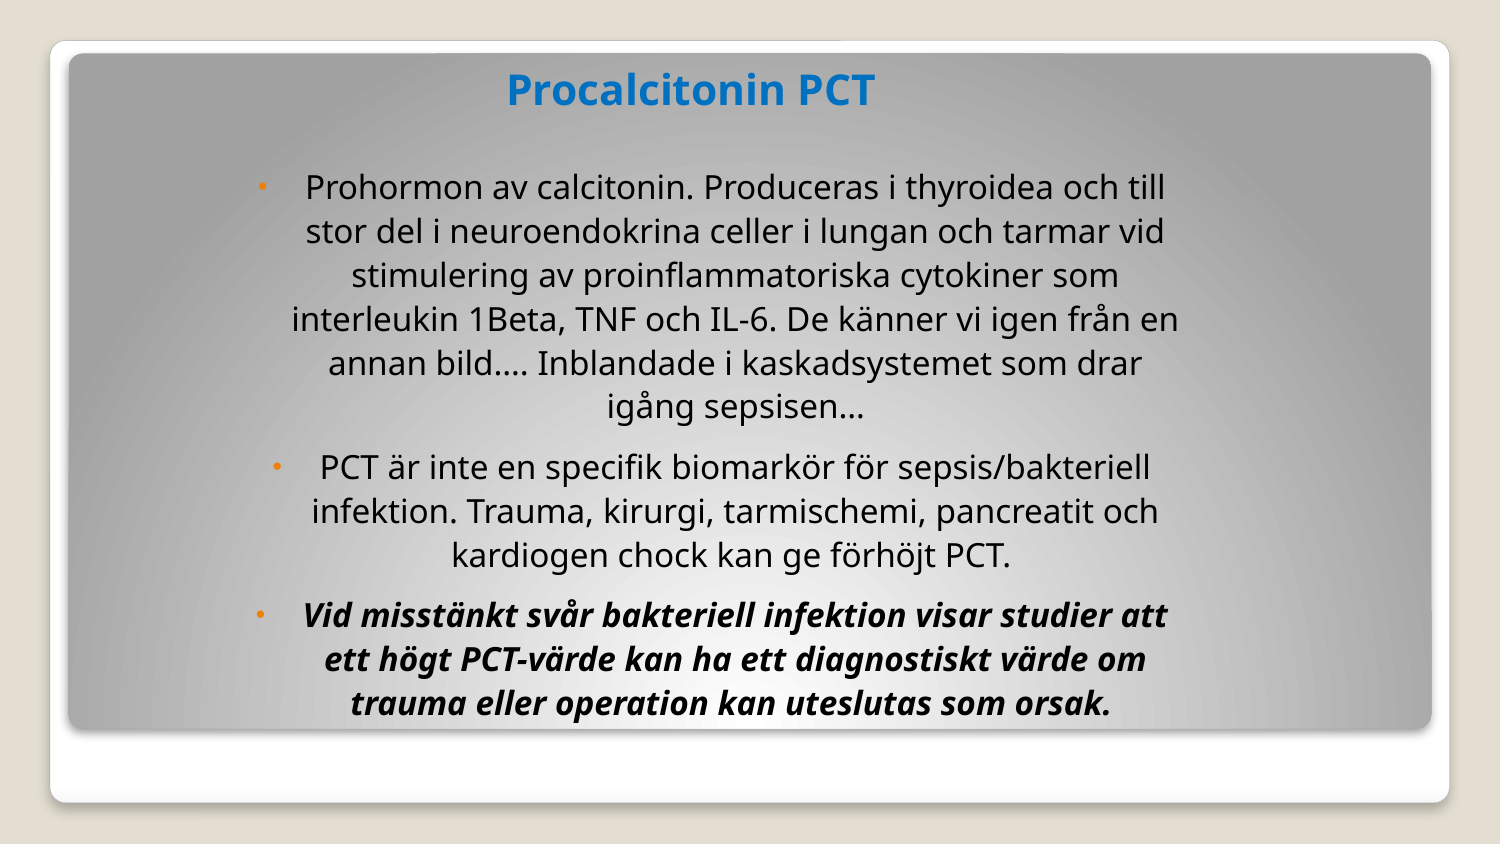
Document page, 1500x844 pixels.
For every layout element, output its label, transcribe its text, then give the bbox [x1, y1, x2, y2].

title Procalcitonin PCT [207, 54, 1188, 121]
list Prohormon av calcitonin. Produceras i thyroidea och till stor del i neuroendokrina celler i lungan och tarmar vid stimulering av proinflammatoriska cytokiner som interleukin 1Beta, TNF och IL-6. De känner vi igen från en annan bild…. Inblandade i kaskadsystemet som drar igång sepsisen… PCT är inte en specifik biomarkör för sepsis/bakteriell infektion. Trauma, kirurgi, tarmischemi, pancreatit och kardiogen chock kan ge förhöjt PCT. Vid misstänkt svår bakteriell infektion visar studier att ett högt PCT-värde kan ha ett diagnostiskt värde om trauma eller operation kan uteslutas som orsak. [205, 147, 1205, 755]
